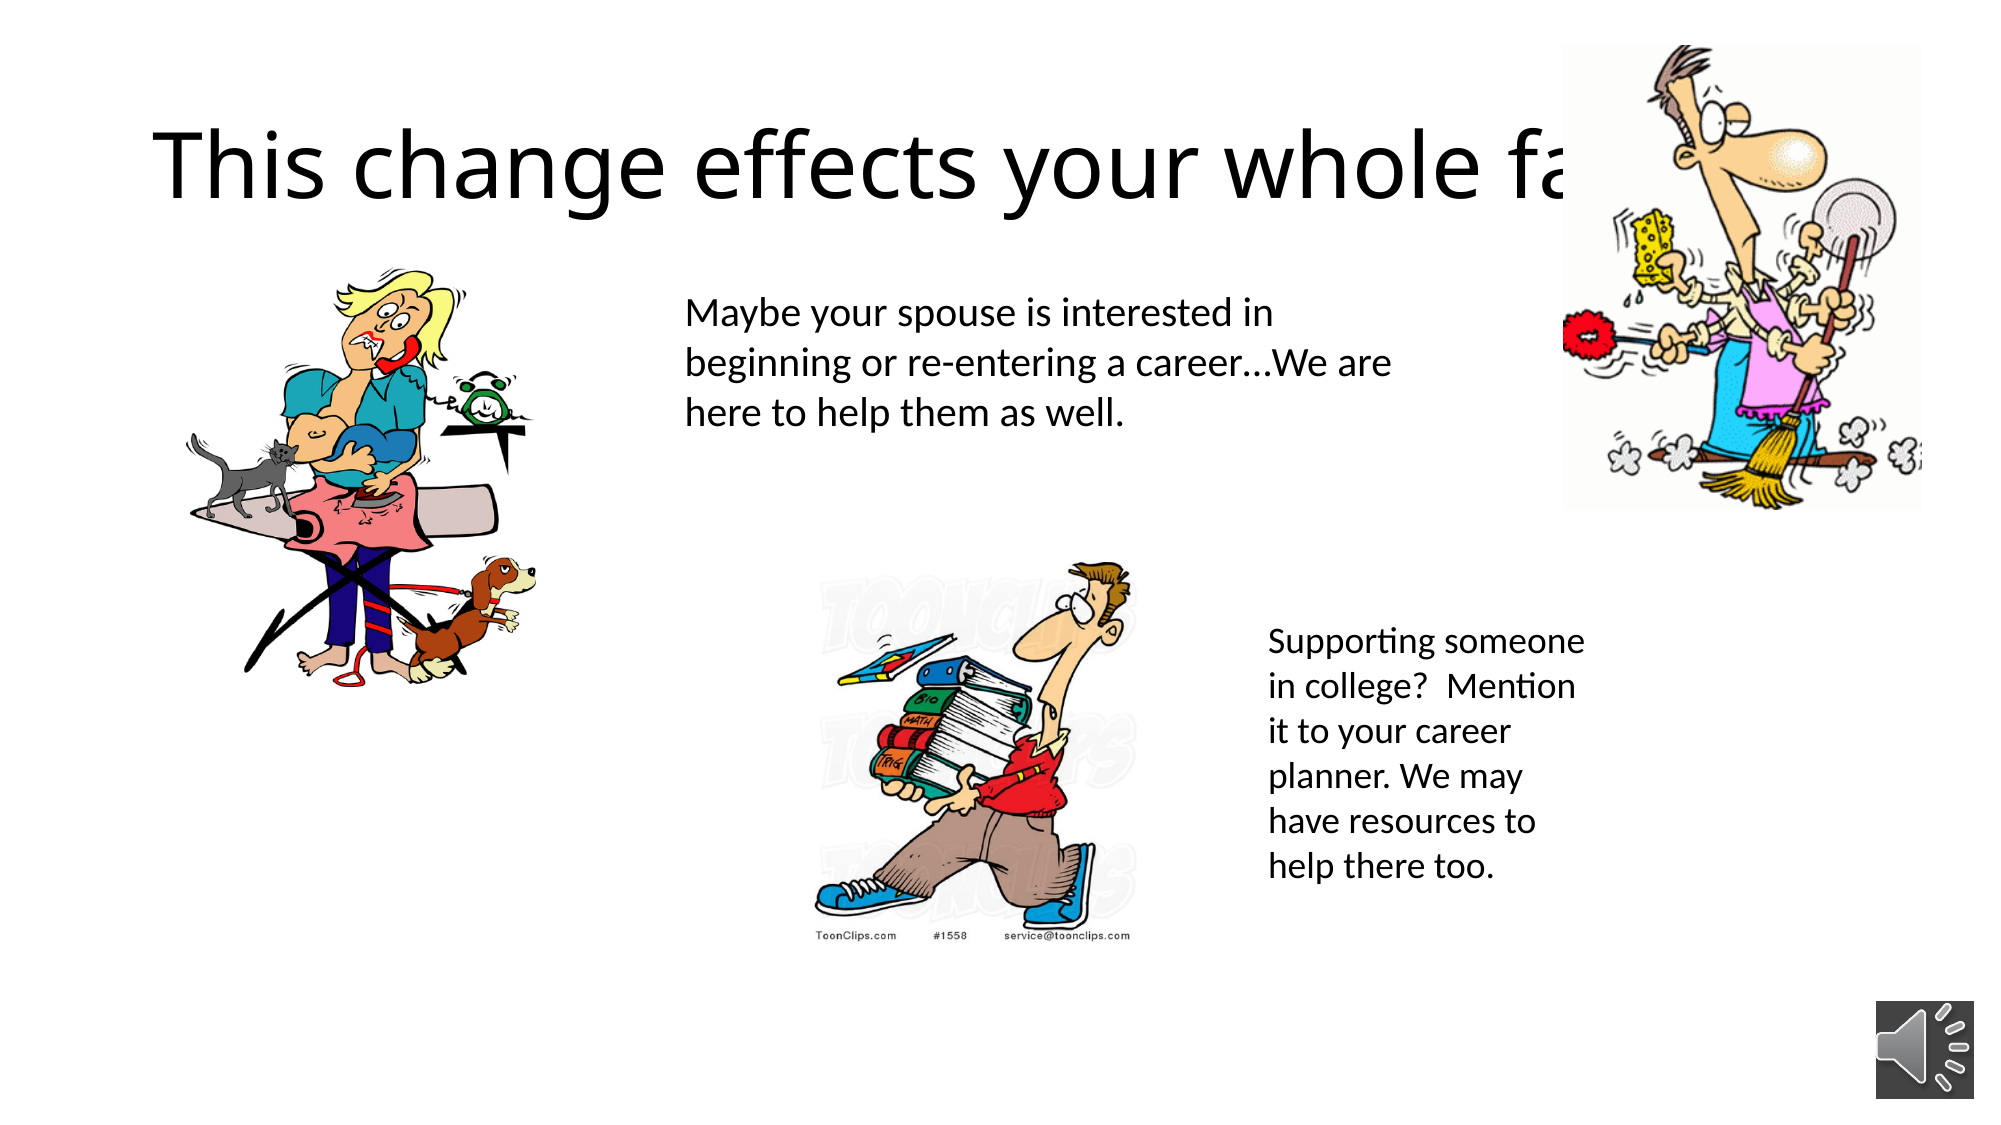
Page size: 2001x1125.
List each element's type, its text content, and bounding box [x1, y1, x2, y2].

picture [788, 562, 1156, 942]
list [185, 267, 536, 687]
text_box Maybe your spouse is interested in beginning or re-entering a career…We are here to help them as well. [669, 277, 1432, 533]
text_box Supporting someone in college? Mention it to your career planner. We may have resources to help there too. [1253, 608, 1611, 894]
title This change effects your whole family… [137, 59, 1563, 278]
picture [1874, 999, 1975, 1100]
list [1563, 45, 1921, 510]
